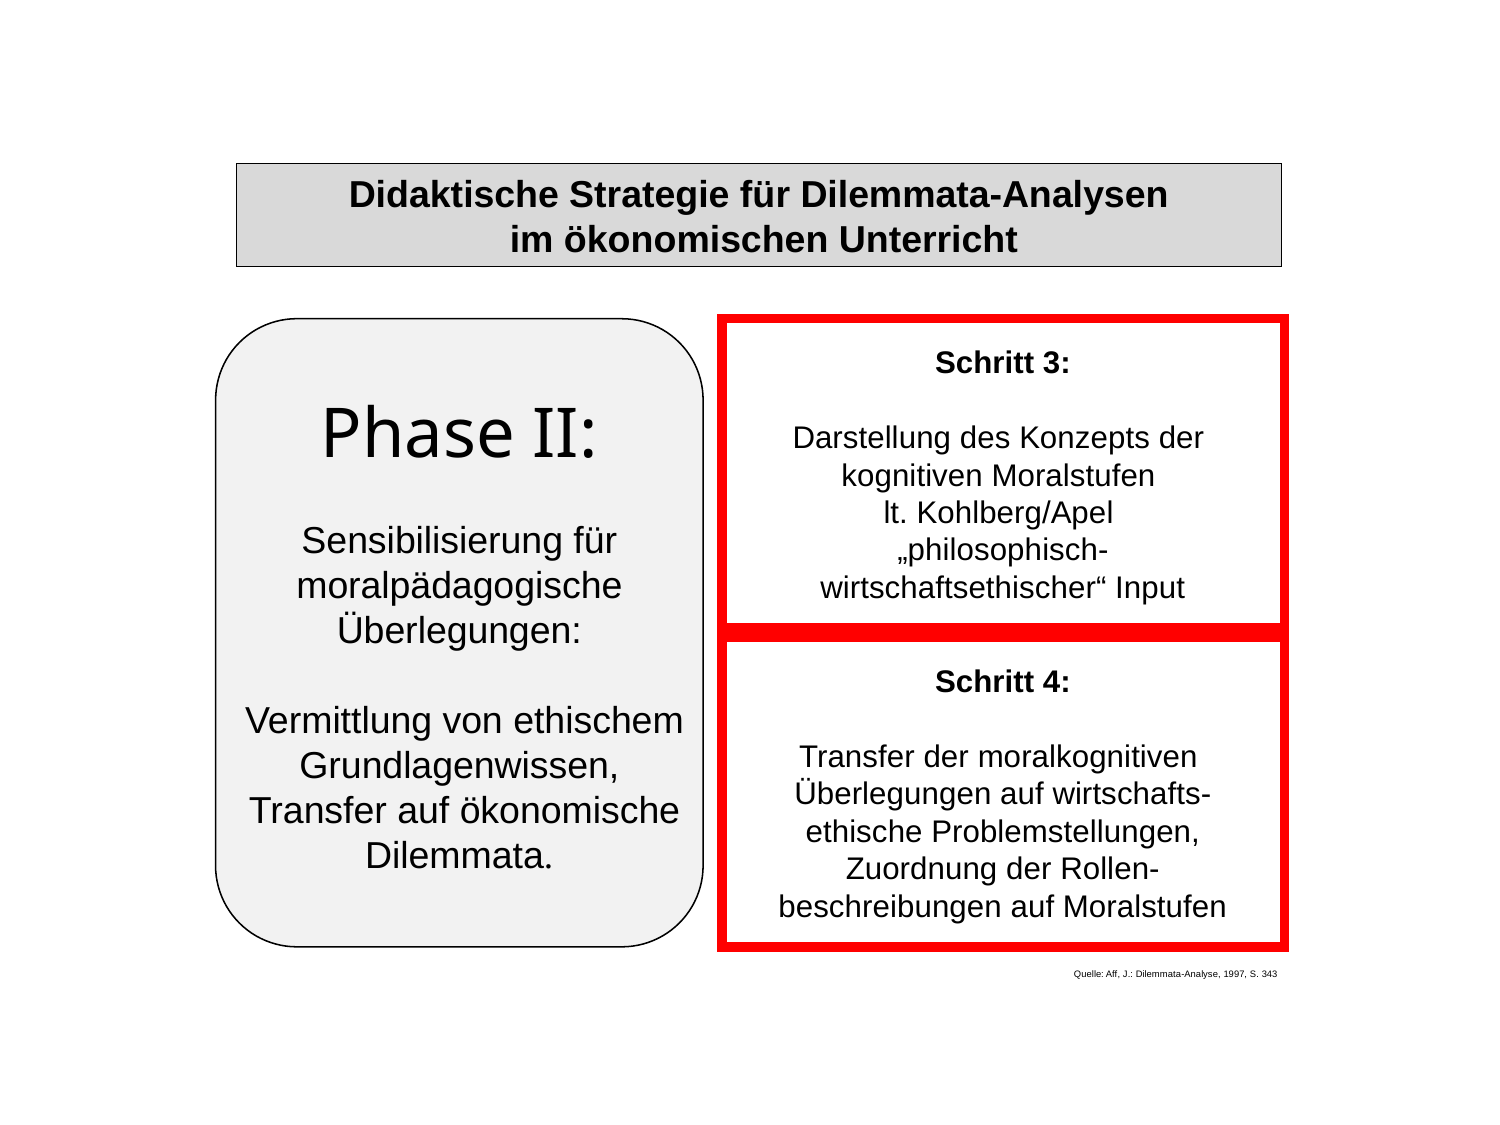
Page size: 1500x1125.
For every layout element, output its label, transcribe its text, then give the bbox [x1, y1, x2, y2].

text_box Schritt 4: Transfer der moralkognitiven Überlegungen auf wirtschafts- ethische Problemstellungen, Zuordnung der Rollen- beschreibungen auf Moralstufen [721, 637, 1285, 947]
text_box Quelle: Aff, J.: Dilemmata-Analyse, 1997, S. 343 [1059, 961, 1361, 987]
text_box Schritt 3: Darstellung des Konzepts der kognitiven Moralstufen lt. Kohlberg/Apel „philosophisch- wirtschaftsethischer“ Input [721, 318, 1285, 629]
text_box Phase II: Sensibilisierung für moralpädagogische Überlegungen: Vermittlung von ethischem Grundlagenwissen, Transfer auf ökonomische Dilemmata. [215, 318, 704, 947]
title Didaktische Strategie für Dilemmata-Analysen im ökonomischen Unterricht [236, 163, 1282, 267]
